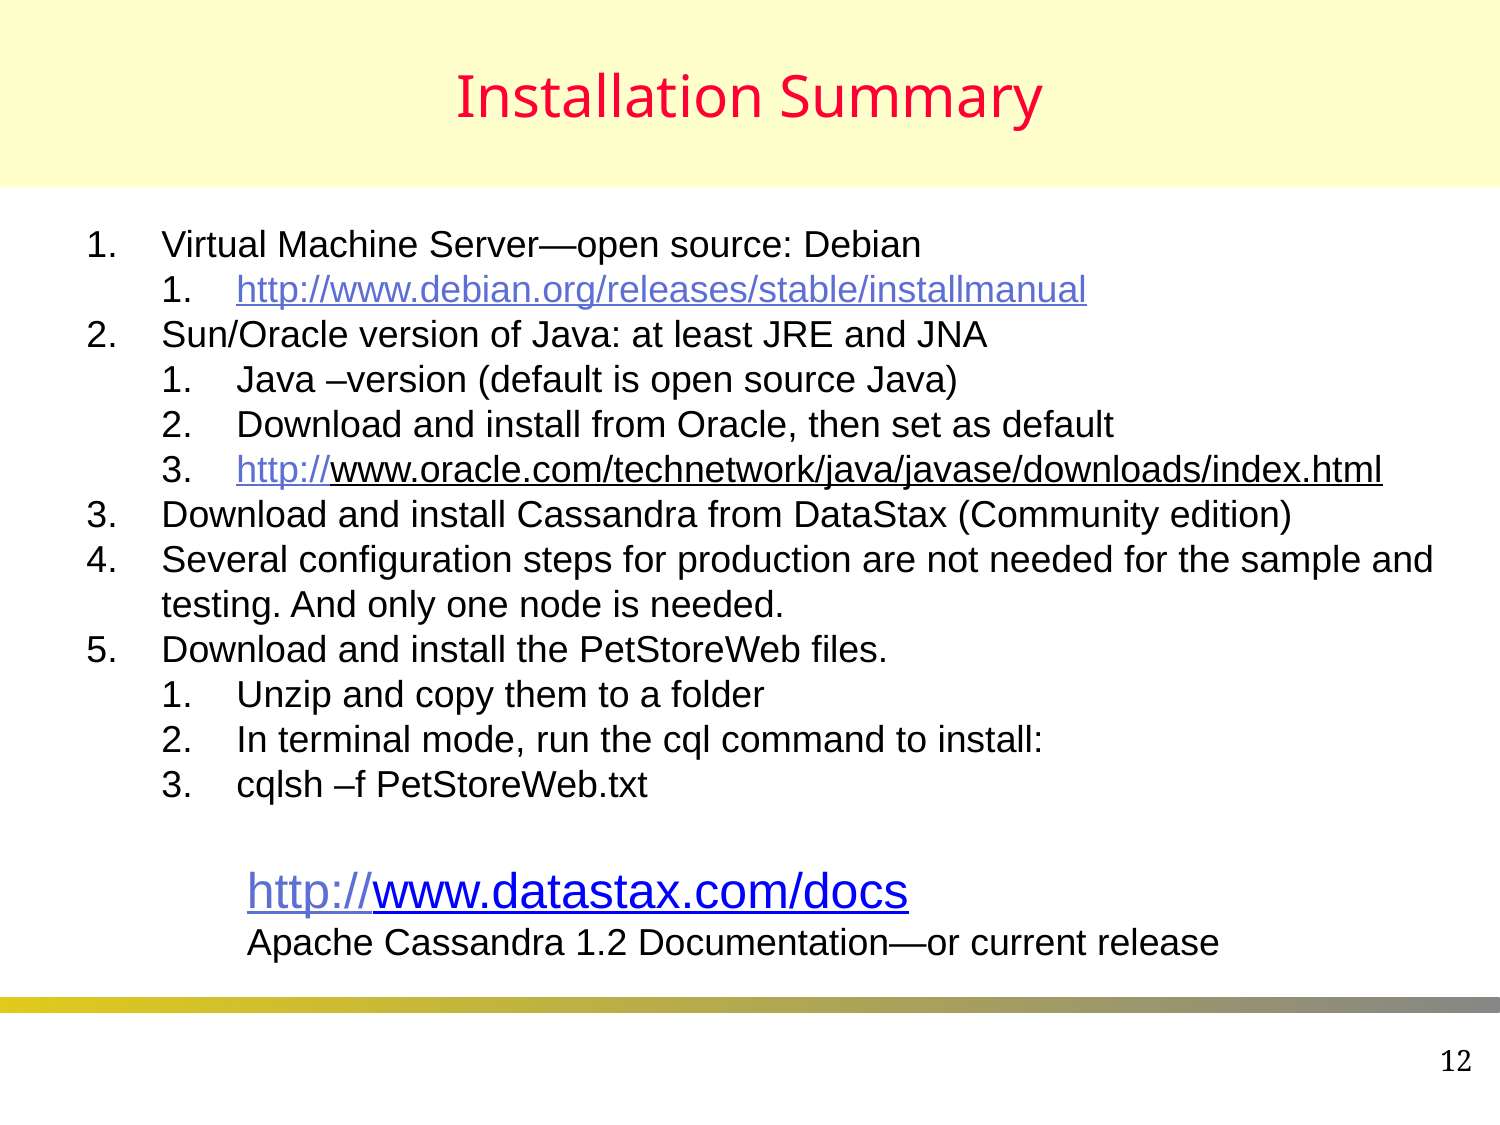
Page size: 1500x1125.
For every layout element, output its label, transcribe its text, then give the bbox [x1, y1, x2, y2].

text_box http://www.datastax.com/docs Apache Cassandra 1.2 Documentation—or current release [232, 850, 1236, 971]
slide_number 12 [1174, 1024, 1488, 1101]
title Installation Summary [0, 0, 1500, 188]
text_box Virtual Machine Server—open source: Debian http://www.debian.org/releases/stable/installmanual Sun/Oracle version of Java: at least JRE and JNA Java –version (default is open source Java) Download and install from Oracle, then set as default http://www.oracle.com/technetwork/java/javase/downloads/index.html Download and install Cassandra from DataStax (Community edition) Several configuration steps for production are not needed for the sample and testing. And only one node is needed. Download and install the PetStoreWeb files. Unzip and copy them to a folder In terminal mode, run the cql command to install: cqlsh –f PetStoreWeb.txt [71, 212, 1456, 858]
